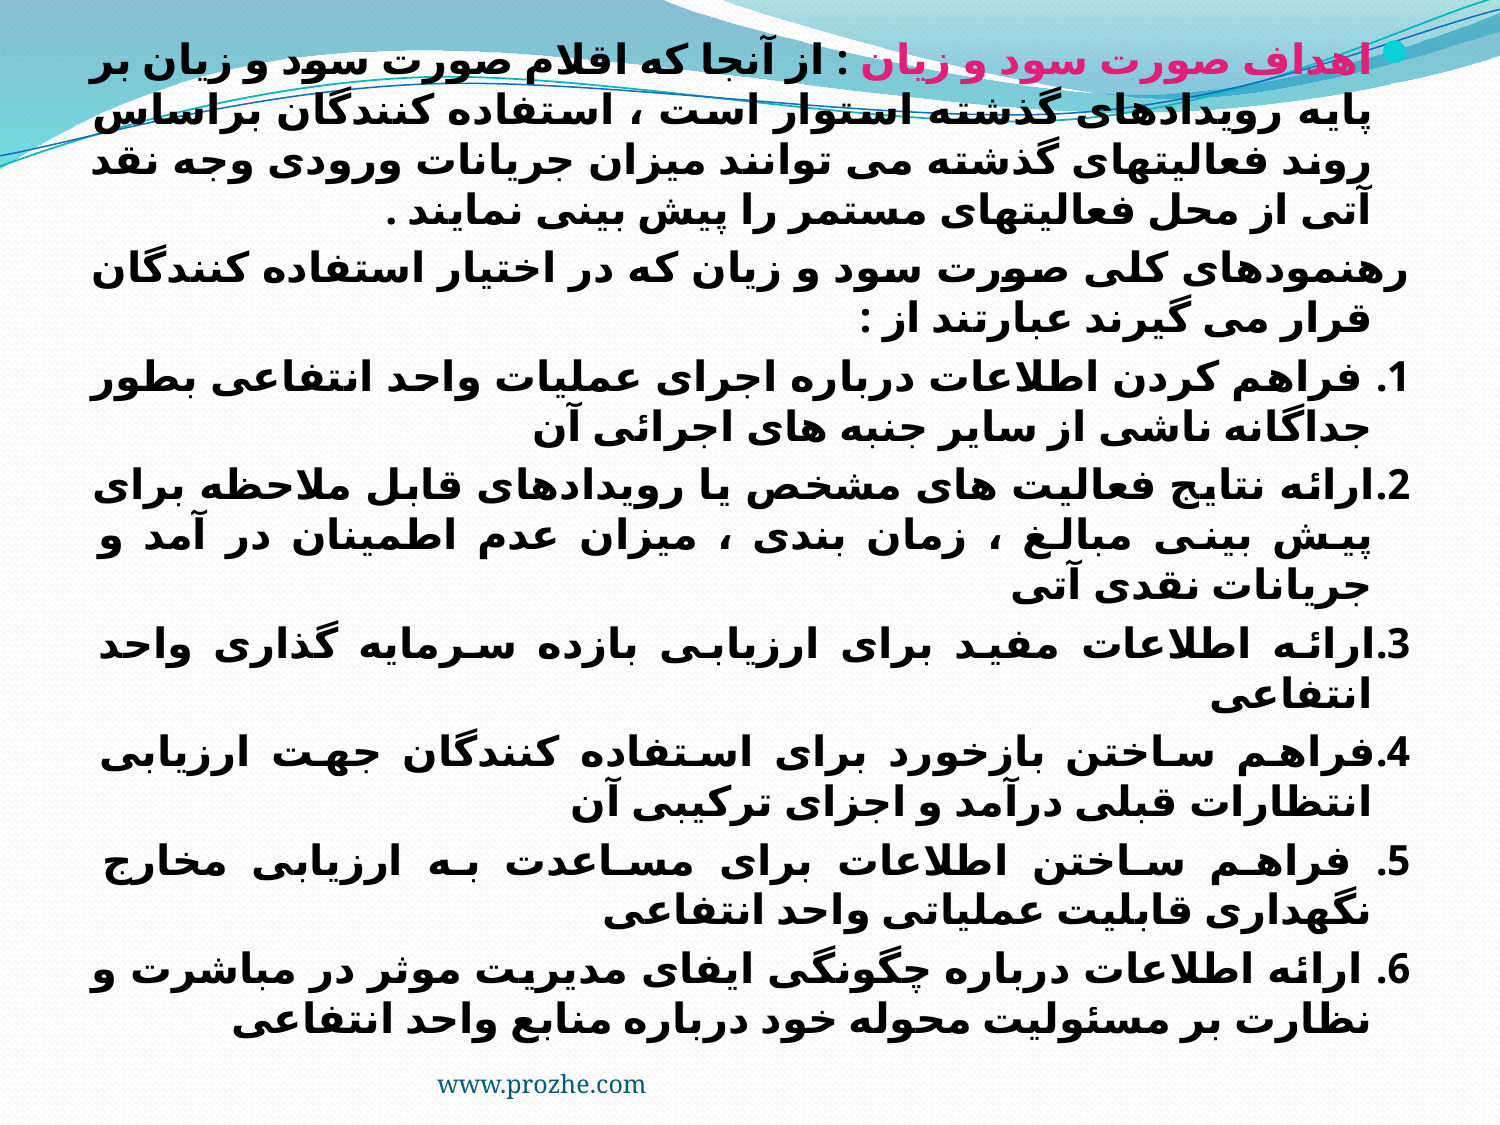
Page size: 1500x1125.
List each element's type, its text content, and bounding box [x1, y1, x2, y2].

footer www.prozhe.com [437, 1042, 988, 1103]
list اهداف صورت سود و زیان : از آنجا که اقلام صورت سود و زیان بر پایه رویدادهای گذشته استوار است ، استفاده کنندگان براساس روند فعالیتهای گذشته می توانند میزان جریانات ورودی وجه نقد آتی از محل فعالیتهای مستمر را پیش بینی نمایند . رهنمودهای کلی صورت سود و زیان که در اختیار استفاده کنندگان قرار می گیرند عبارتند از : 1. فراهم کردن اطلاعات درباره اجرای عملیات واحد انتفاعی بطور جداگانه ناشی از سایر جنبه های اجرائی آن 2.ارائه نتایج فعالیت های مشخص یا رویدادهای قابل ملاحظه برای پیش بینی مبالغ ، زمان بندی ، میزان عدم اطمینان در آمد و جریانات نقدی آتی 3.ارائه اطلاعات مفید برای ارزیابی بازده سرمایه گذاری واحد انتفاعی 4.فراهم ساختن بازخورد برای استفاده کنندگان جهت ارزیابی انتظارات قبلی درآمد و اجزای ترکیبی آن 5. فراهم ساختن اطلاعات برای مساعدت به ارزیابی مخارج نگهداری قابلیت عملیاتی واحد انتفاعی 6. ارائه اطلاعات درباره چگونگی ایفای مدیریت موثر در مباشرت و نظارت بر مسئولیت محوله خود درباره منابع واحد انتفاعی [75, 24, 1425, 1050]
